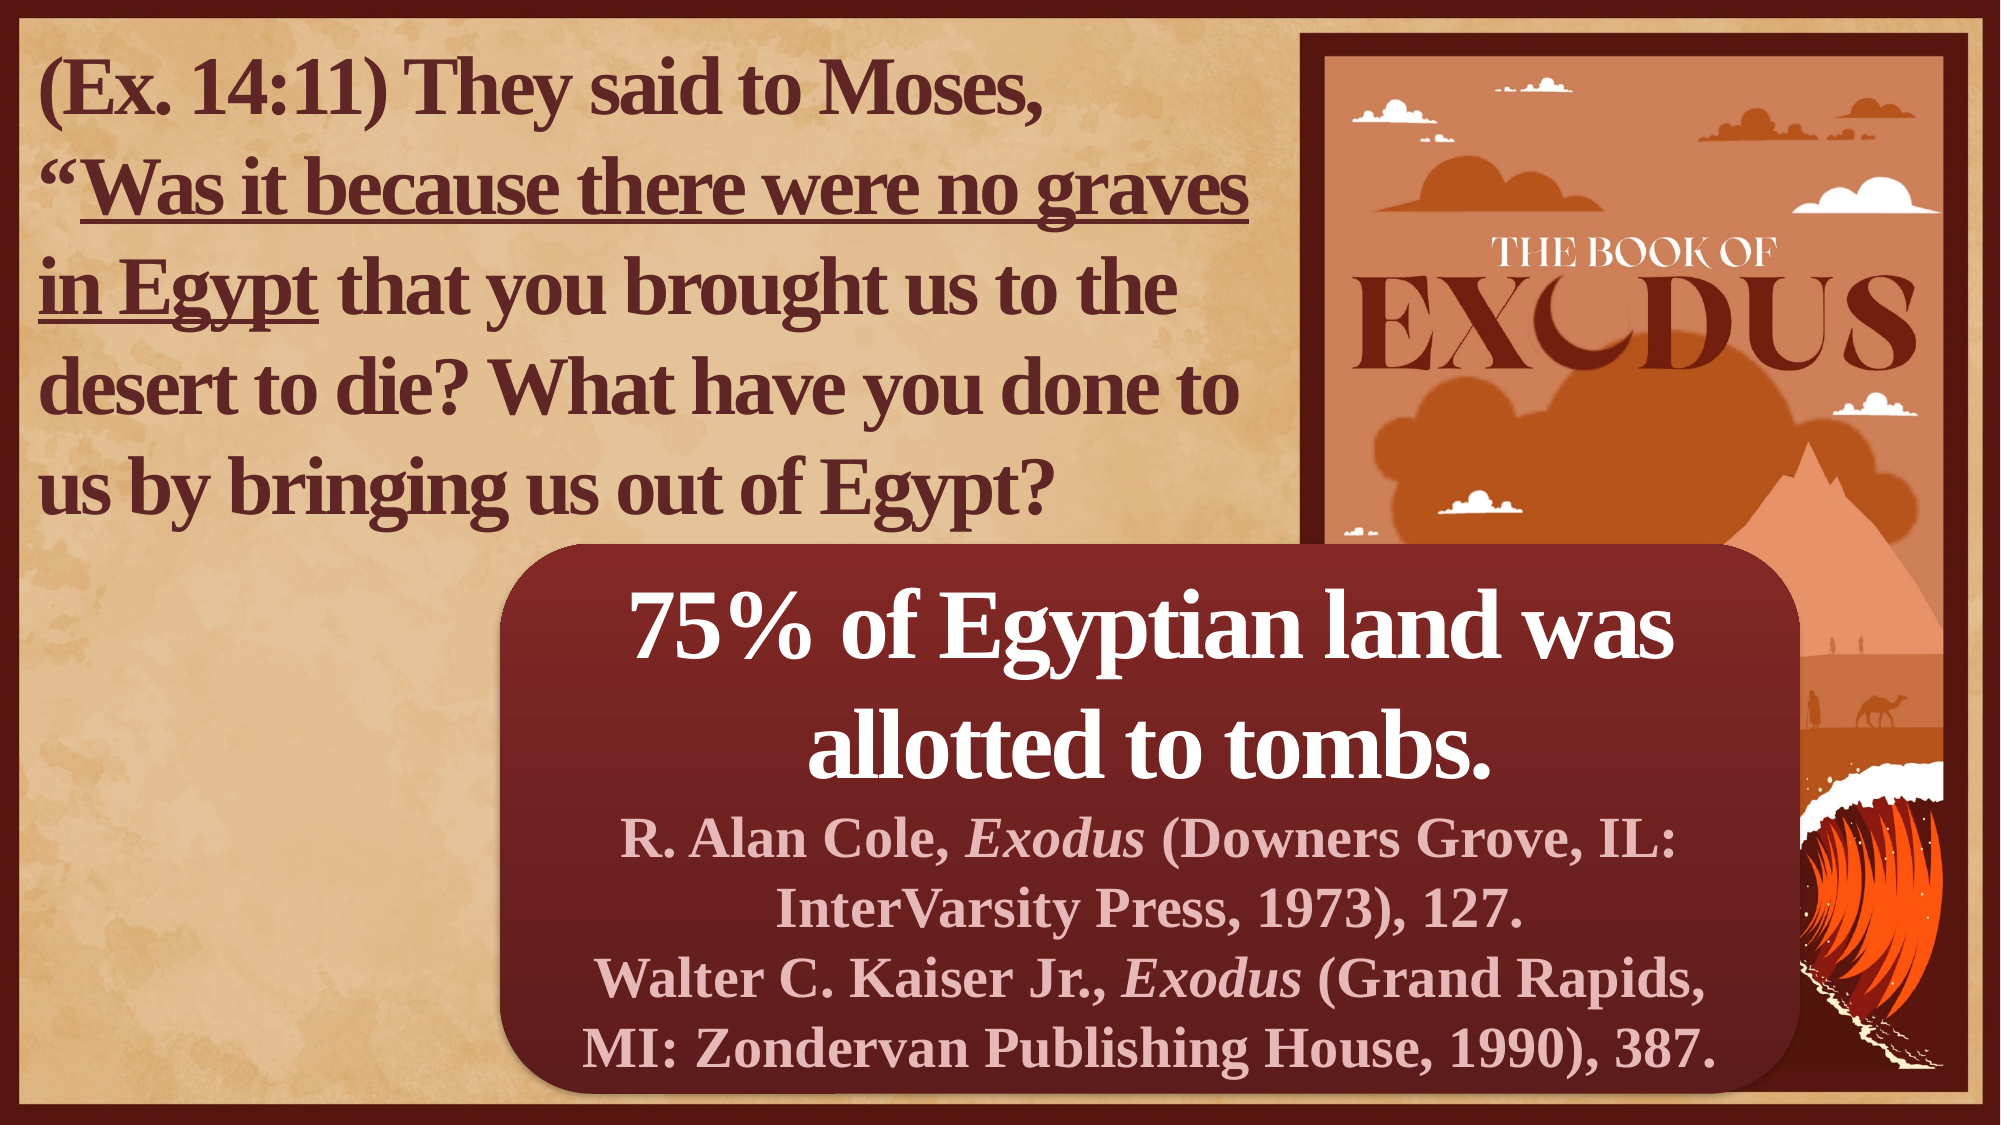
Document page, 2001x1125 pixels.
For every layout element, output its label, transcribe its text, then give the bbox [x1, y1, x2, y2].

picture [0, 0, 2001, 1125]
text_box 75% of Egyptian land was allotted to tombs. R. Alan Cole, Exodus (Downers Grove, IL: InterVarsity Press, 1973), 127. Walter C. Kaiser Jr., Exodus (Grand Rapids, MI: Zondervan Publishing House, 1990), 387. [497, 541, 1803, 1096]
text_box (Ex. 14:11) They said to Moses, “Was it because there were no graves in Egypt that you brought us to the desert to die? What have you done to us by bringing us out of Egypt? [23, 23, 1288, 539]
